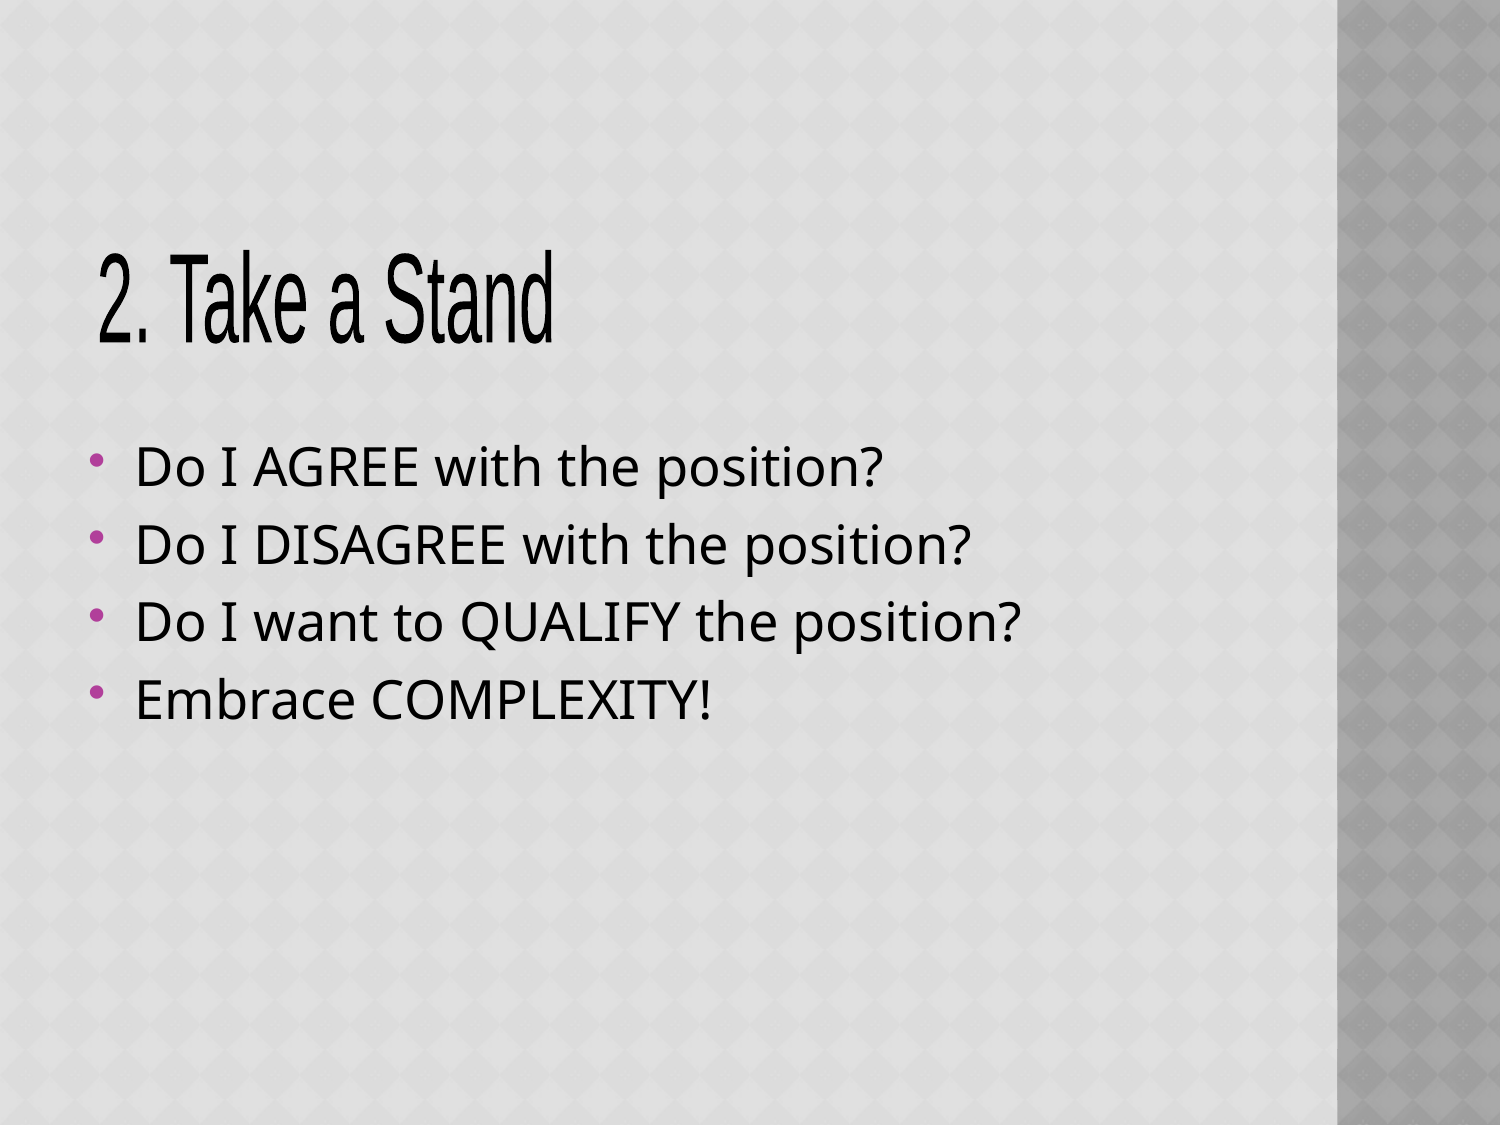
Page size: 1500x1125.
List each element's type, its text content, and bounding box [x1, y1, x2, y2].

list Do I AGREE with the position? Do I DISAGREE with the position? Do I want to QUALIFY the position? Embrace COMPLEXITY! [74, 424, 1263, 1060]
